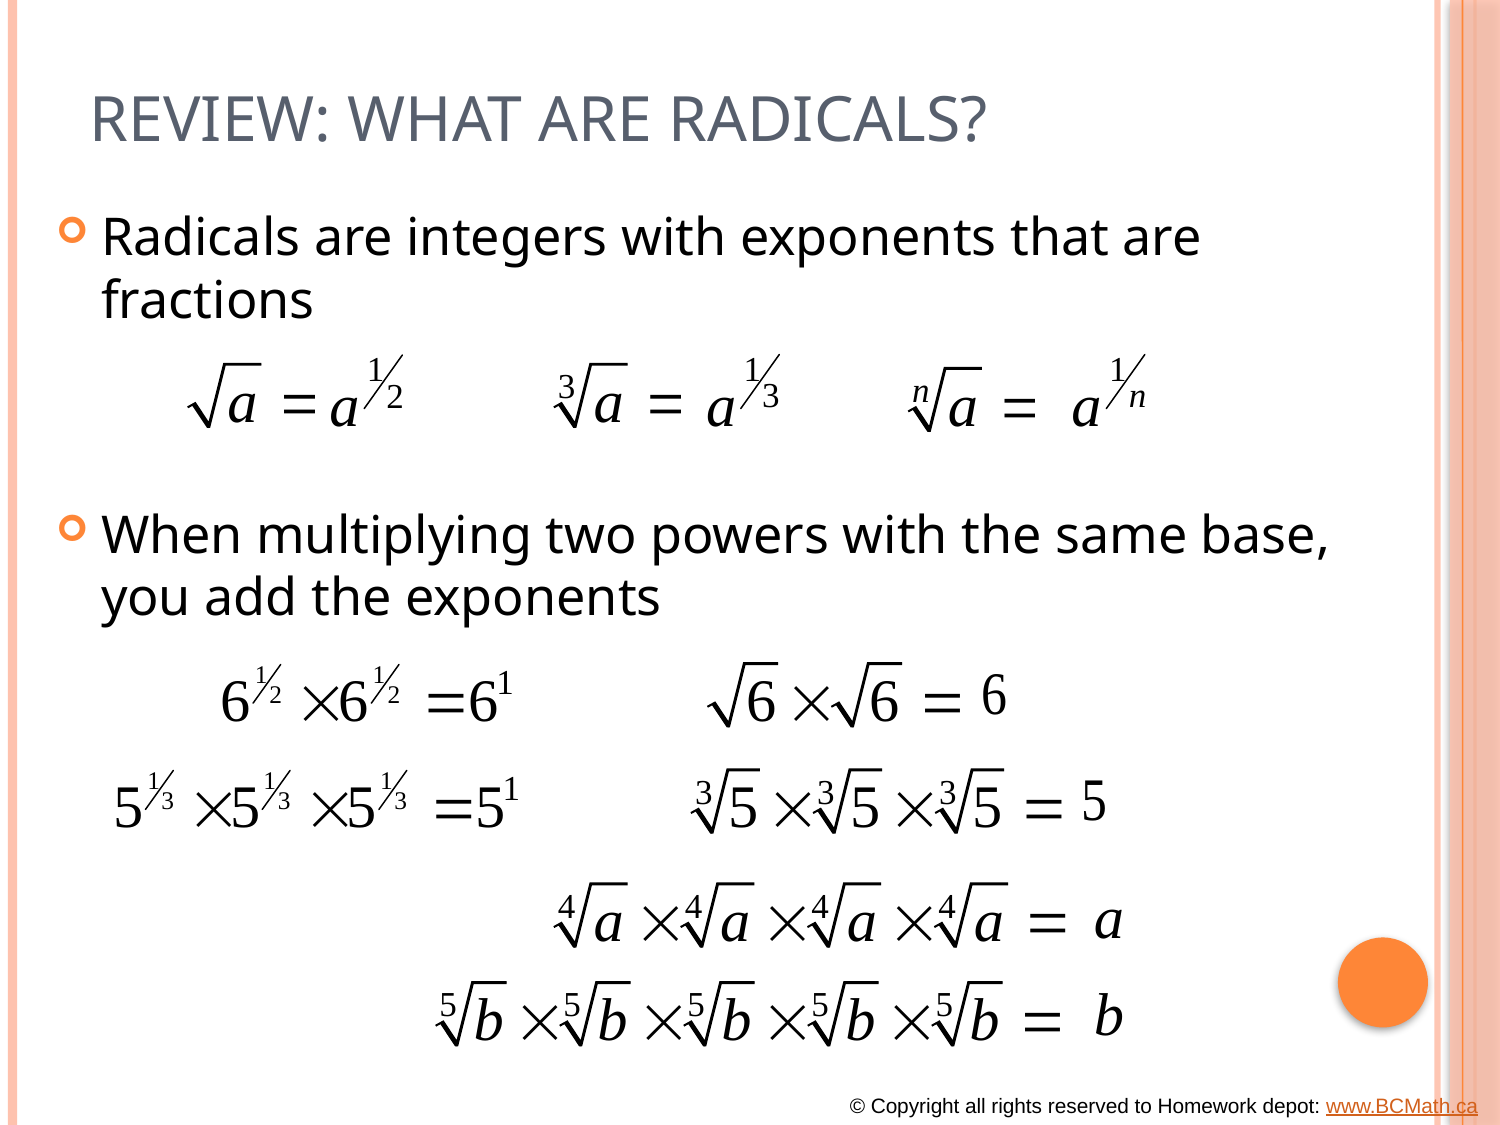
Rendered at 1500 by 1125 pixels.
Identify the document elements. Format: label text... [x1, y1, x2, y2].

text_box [548, 876, 1061, 953]
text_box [978, 668, 1011, 722]
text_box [702, 656, 956, 733]
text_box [1067, 349, 1153, 434]
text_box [548, 356, 681, 433]
title Review: What are Radicals? [75, 45, 1300, 161]
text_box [702, 349, 787, 434]
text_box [1091, 987, 1129, 1043]
text_box © Copyright all rights reserved to Homework depot: www.BCMath.ca [835, 1084, 1499, 1125]
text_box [430, 975, 1057, 1052]
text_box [325, 349, 408, 434]
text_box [217, 658, 515, 729]
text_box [111, 764, 521, 835]
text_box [1080, 774, 1110, 828]
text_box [685, 762, 1058, 839]
list Radicals are integers with exponents that are fractions When multiplying two powers with the same base, you add the exponents [41, 196, 1413, 1000]
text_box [903, 361, 1036, 438]
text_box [1089, 904, 1129, 946]
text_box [182, 356, 315, 433]
